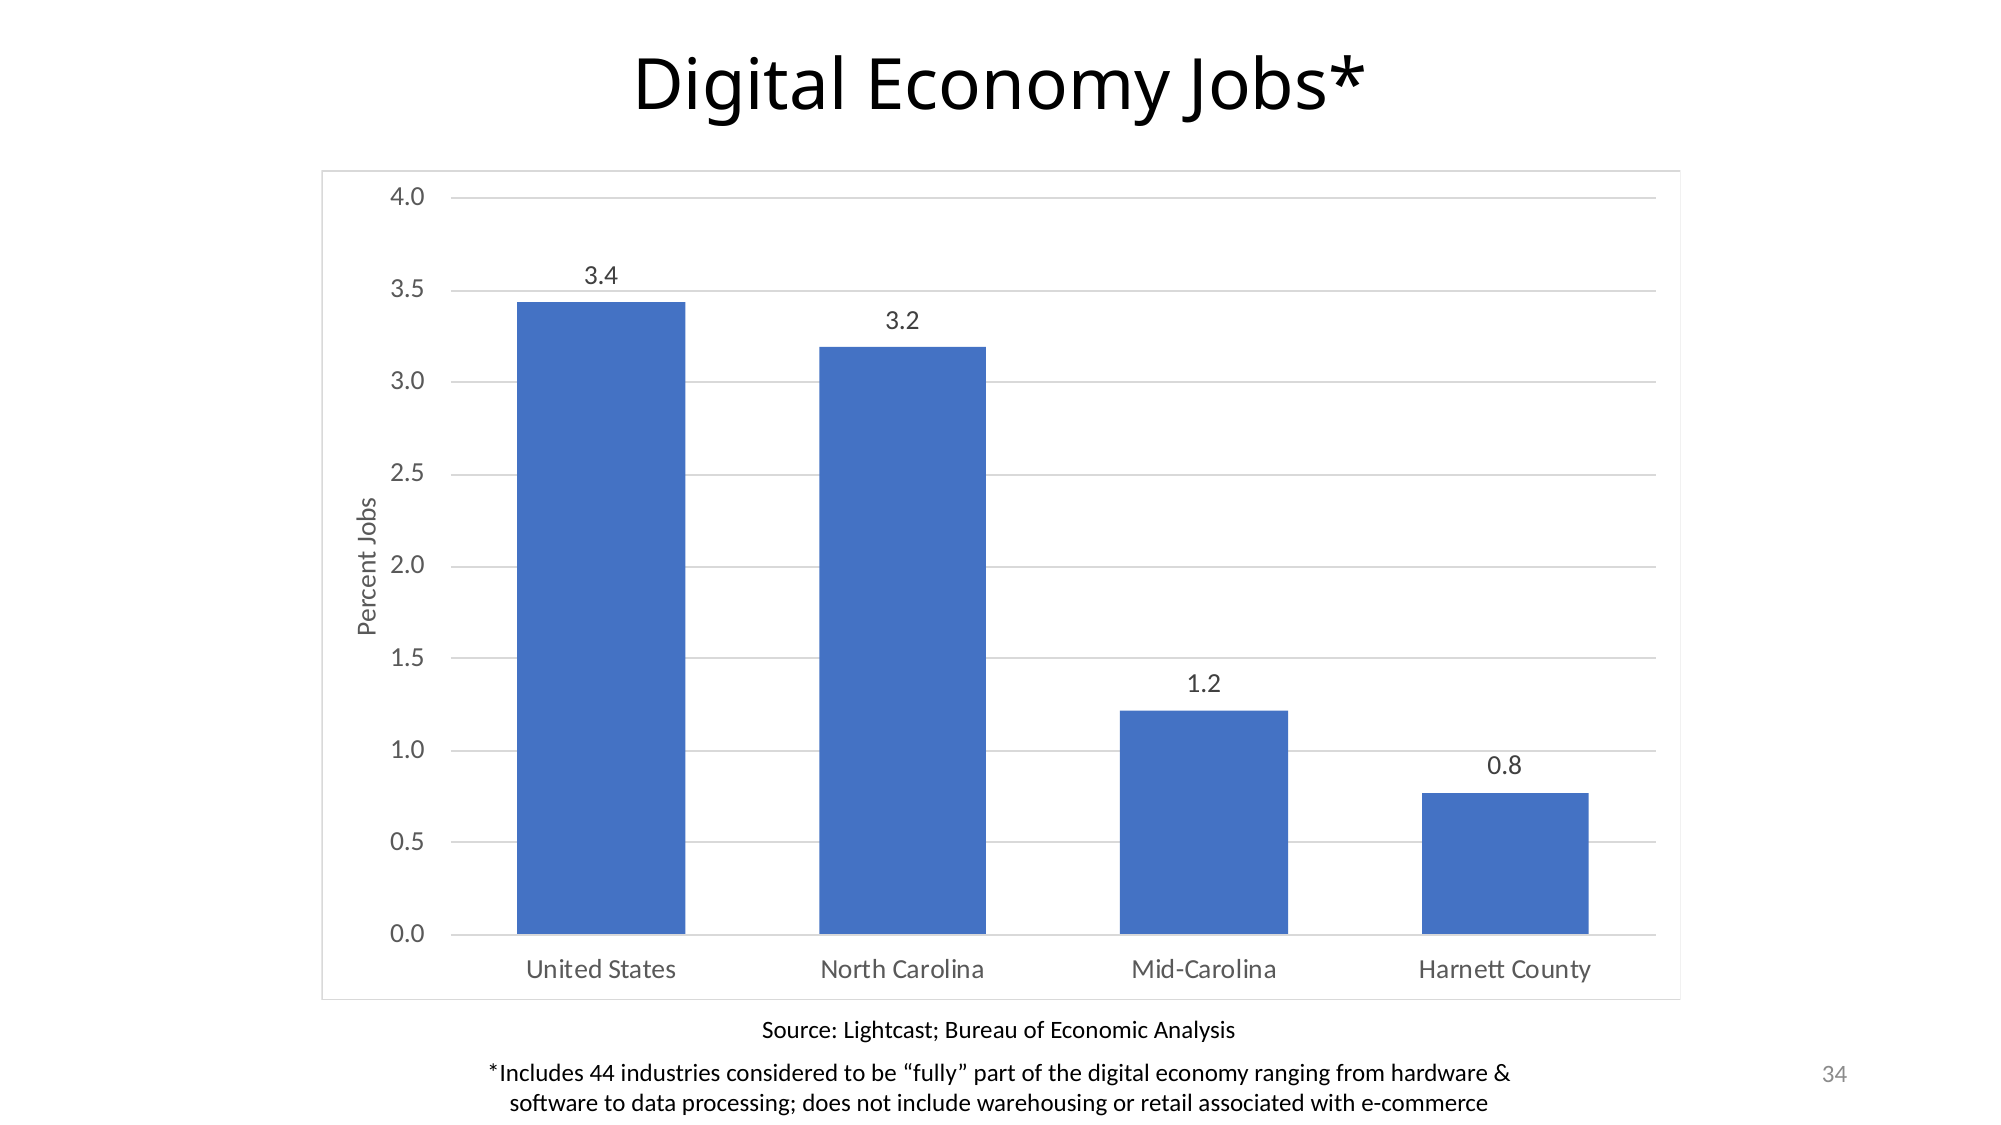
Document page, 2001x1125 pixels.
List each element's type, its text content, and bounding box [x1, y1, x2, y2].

text_box Source: Lightcast; Bureau of Economic Analysis [747, 1006, 1253, 1049]
title Digital Economy Jobs* [24, 5, 1975, 169]
picture [320, 168, 1681, 1000]
text_box *Includes 44 industries considered to be “fully” part of the digital economy ranging from hardware & software to data processing; does not include warehousing or retail associated with e-commerce [470, 1049, 1530, 1124]
slide_number 34 [1412, 1042, 1863, 1103]
